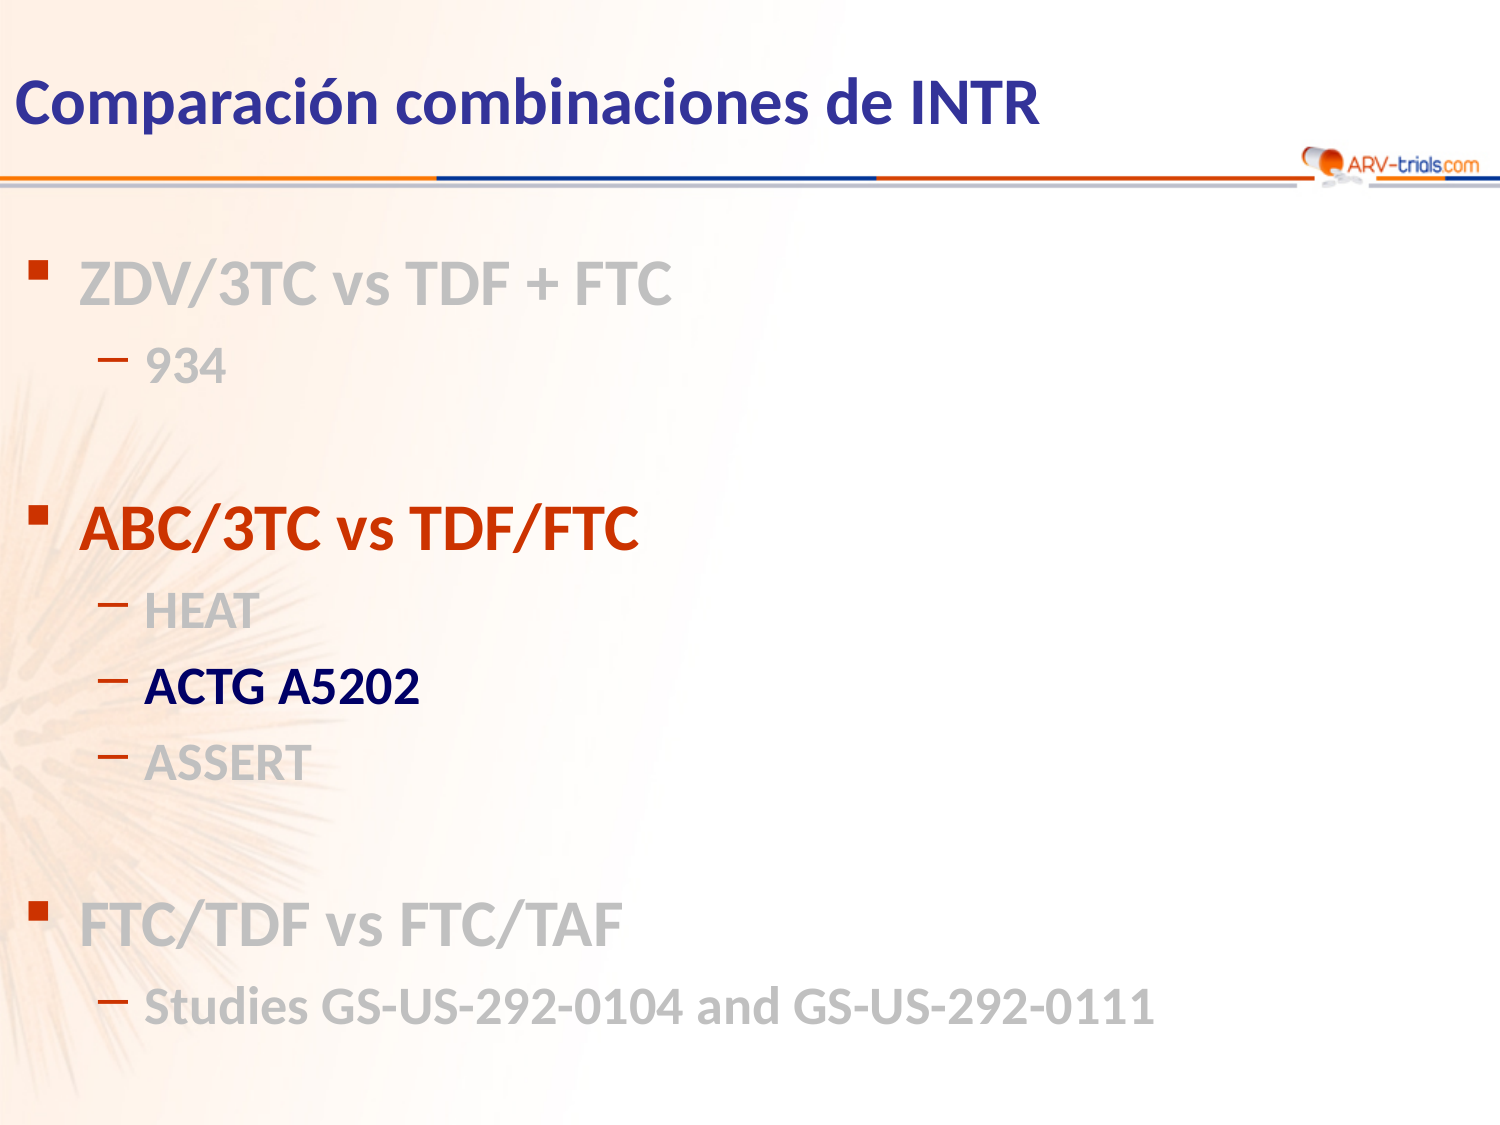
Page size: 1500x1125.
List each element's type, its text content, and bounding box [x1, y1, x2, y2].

text_box ZDV/3TC vs TDF + FTC 934 ABC/3TC vs TDF/FTC HEAT ACTG A5202 ASSERT FTC/TDF vs FTC/TAF Studies GS-US-292-0104 and GS-US-292-0111 [8, 231, 1489, 1102]
title Comparación combinaciones de INTR [0, 6, 1345, 190]
picture [0, 0, 1500, 1125]
